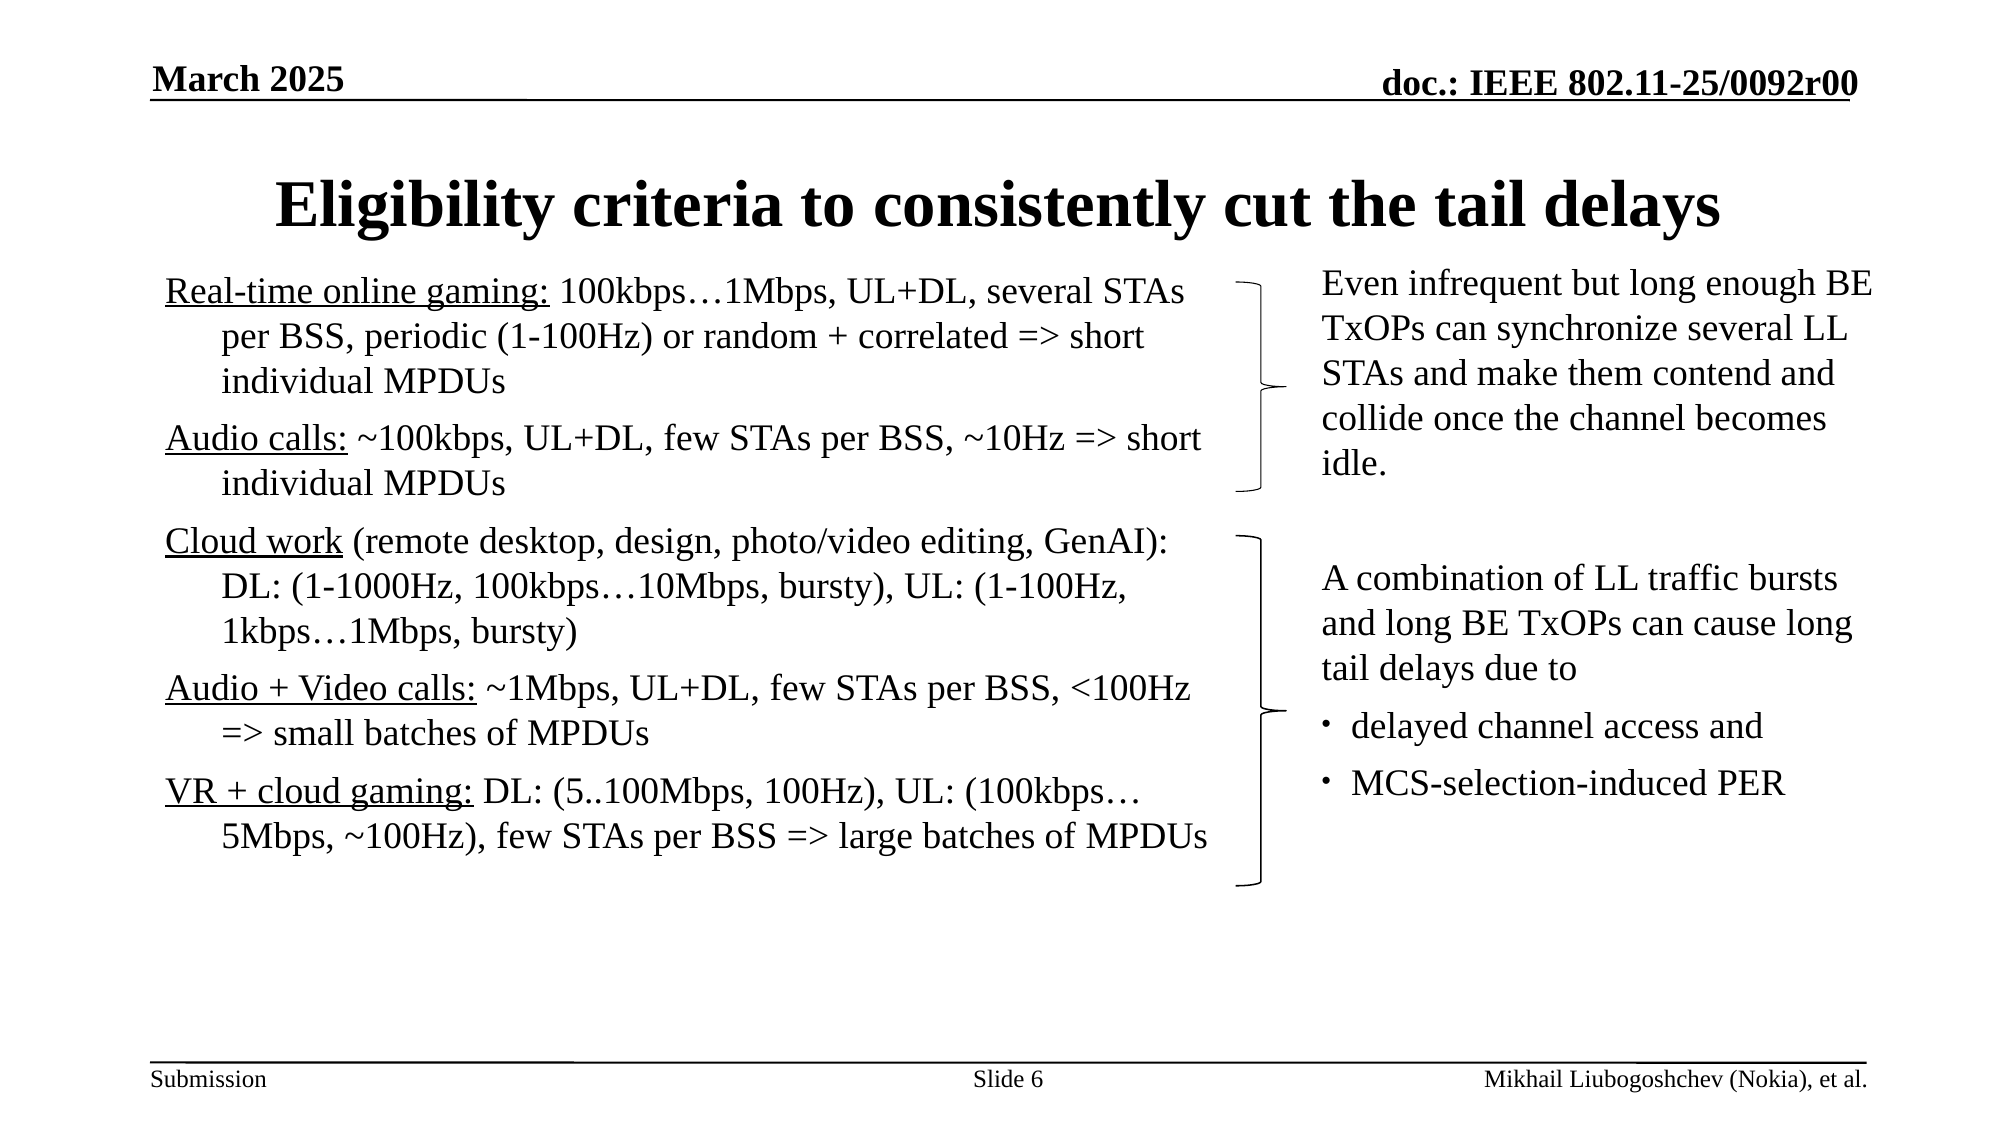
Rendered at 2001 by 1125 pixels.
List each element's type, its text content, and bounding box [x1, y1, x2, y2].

slide_number Slide 6 [950, 1061, 1067, 1123]
text_box [1235, 281, 1287, 493]
list Real-time online gaming: 100kbps…1Mbps, UL+DL, several STAs per BSS, periodic (1-100Hz) or random + correlated => short individual MPDUs Audio calls: ~100kbps, UL+DL, few STAs per BSS, ~10Hz => short individual MPDUs Cloud work (remote desktop, design, photo/video editing, GenAI): DL: (1-1000Hz, 100kbps…10Mbps, bursty), UL: (1-100Hz, 1kbps…1Mbps, bursty) Audio + Video calls: ~1Mbps, UL+DL, few STAs per BSS, <100Hz => small batches of MPDUs VR + cloud gaming: DL: (5..100Mbps, 100Hz), UL: (100kbps…5Mbps, ~100Hz), few STAs per BSS => large batches of MPDUs [149, 257, 1251, 990]
text_box [1235, 534, 1287, 887]
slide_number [152, 54, 563, 100]
text_box Even infrequent but long enough BE TxOPs can synchronize several LL STAs and make them contend and collide once the channel becomes idle. A combination of LL traffic bursts and long BE TxOPs can cause long tail delays due to delayed channel access and MCS-selection-induced PER [1321, 258, 1898, 906]
title Eligibility criteria to consistently cut the tail delays [149, 112, 1850, 288]
footer Mikhail Liubogoshchev (Nokia), et al. [1171, 1061, 1869, 1093]
